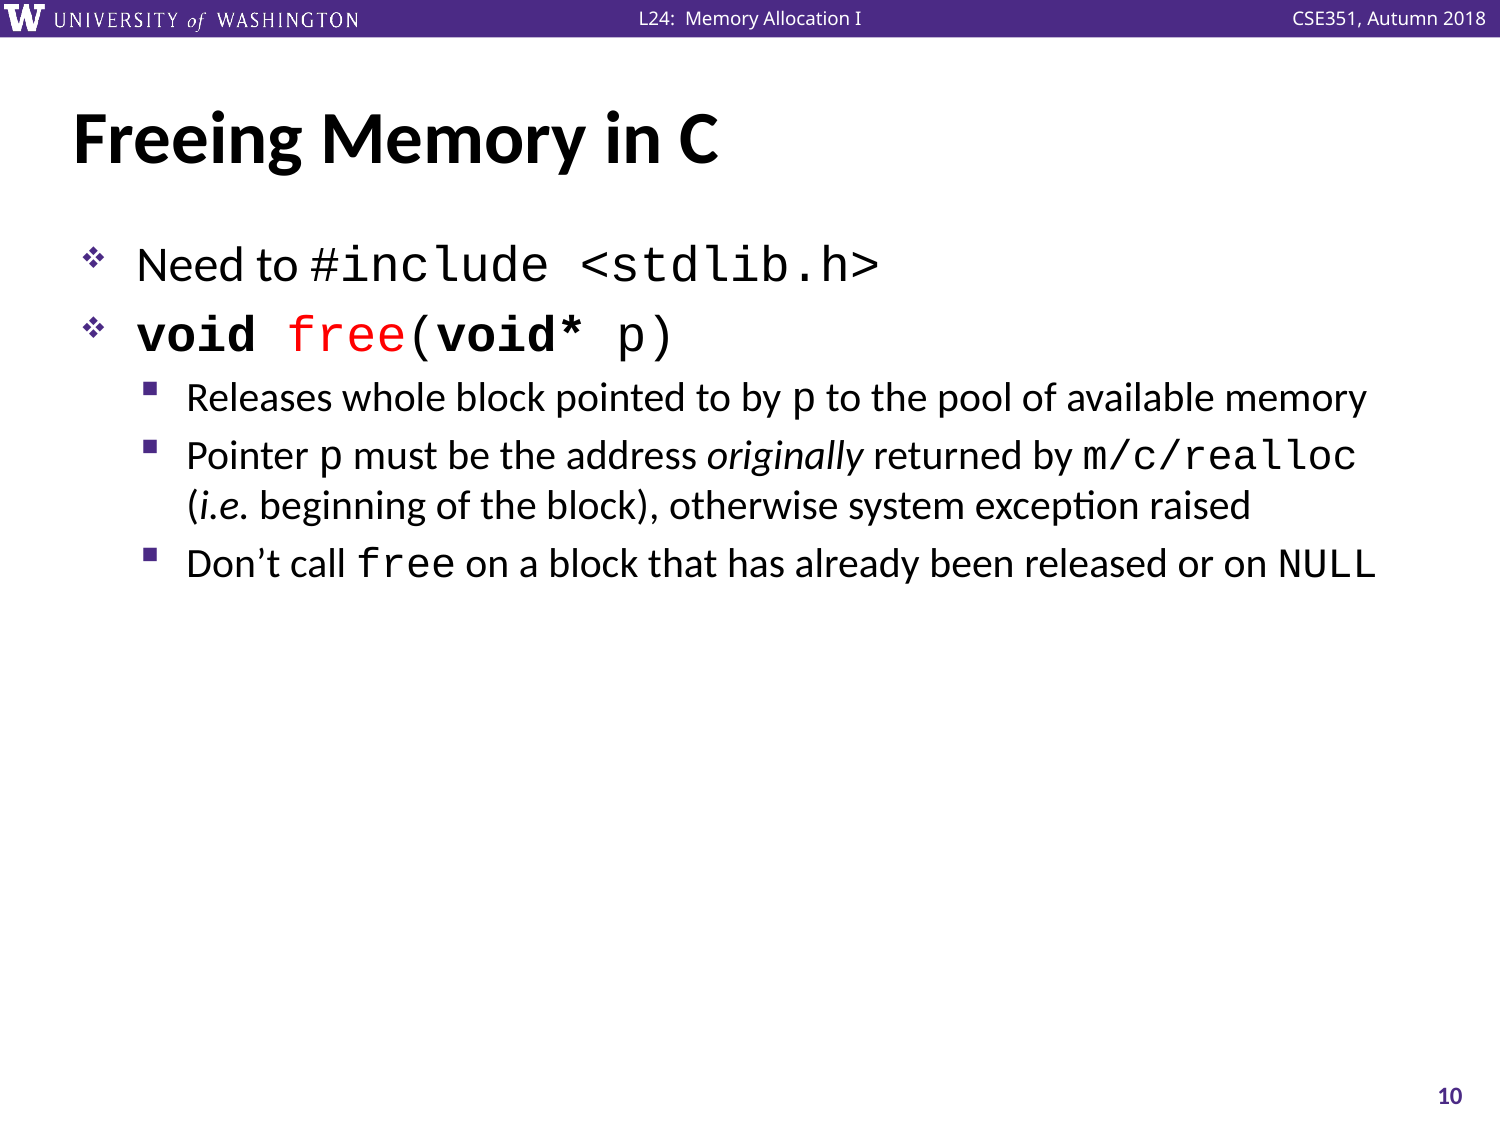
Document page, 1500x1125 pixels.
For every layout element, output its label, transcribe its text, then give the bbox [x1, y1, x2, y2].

picture [4, 4, 358, 32]
title Freeing Memory in C [58, 71, 1438, 197]
list Need to #include <stdlib.h> void free(void* p) Releases whole block pointed to by p to the pool of available memory Pointer p must be the address originally returned by m/c/realloc (i.e. beginning of the block), otherwise system exception raised Don’t call free on a block that has already been released or on NULL [64, 223, 1438, 1040]
slide_number 10 [1400, 1065, 1500, 1125]
